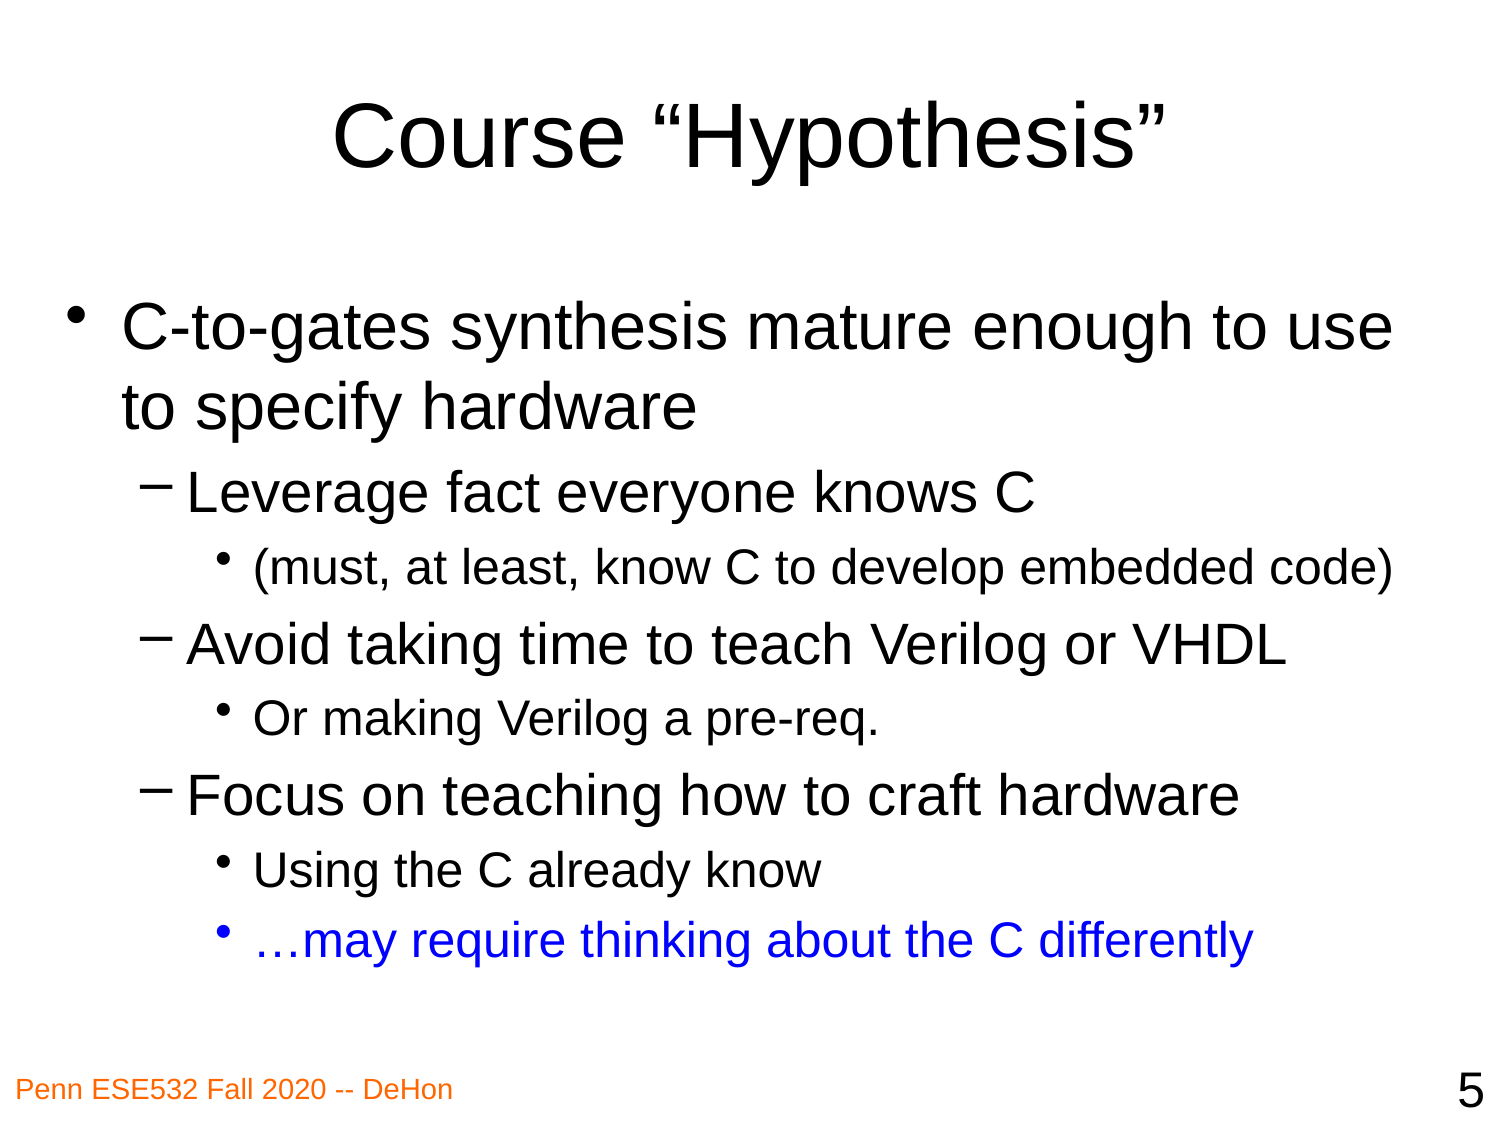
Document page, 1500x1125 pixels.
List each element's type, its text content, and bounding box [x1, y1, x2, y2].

slide_number 5 [1187, 1049, 1500, 1125]
slide_number Penn ESE532 Fall 2020 -- DeHon [0, 1062, 576, 1125]
title Course “Hypothesis” [112, 37, 1388, 226]
list C-to-gates synthesis mature enough to use to specify hardware Leverage fact everyone knows C (must, at least, know C to develop embedded code) Avoid taking time to teach Verilog or VHDL Or making Verilog a pre-req. Focus on teaching how to craft hardware Using the C already know …may require thinking about the C differently [49, 274, 1438, 1038]
